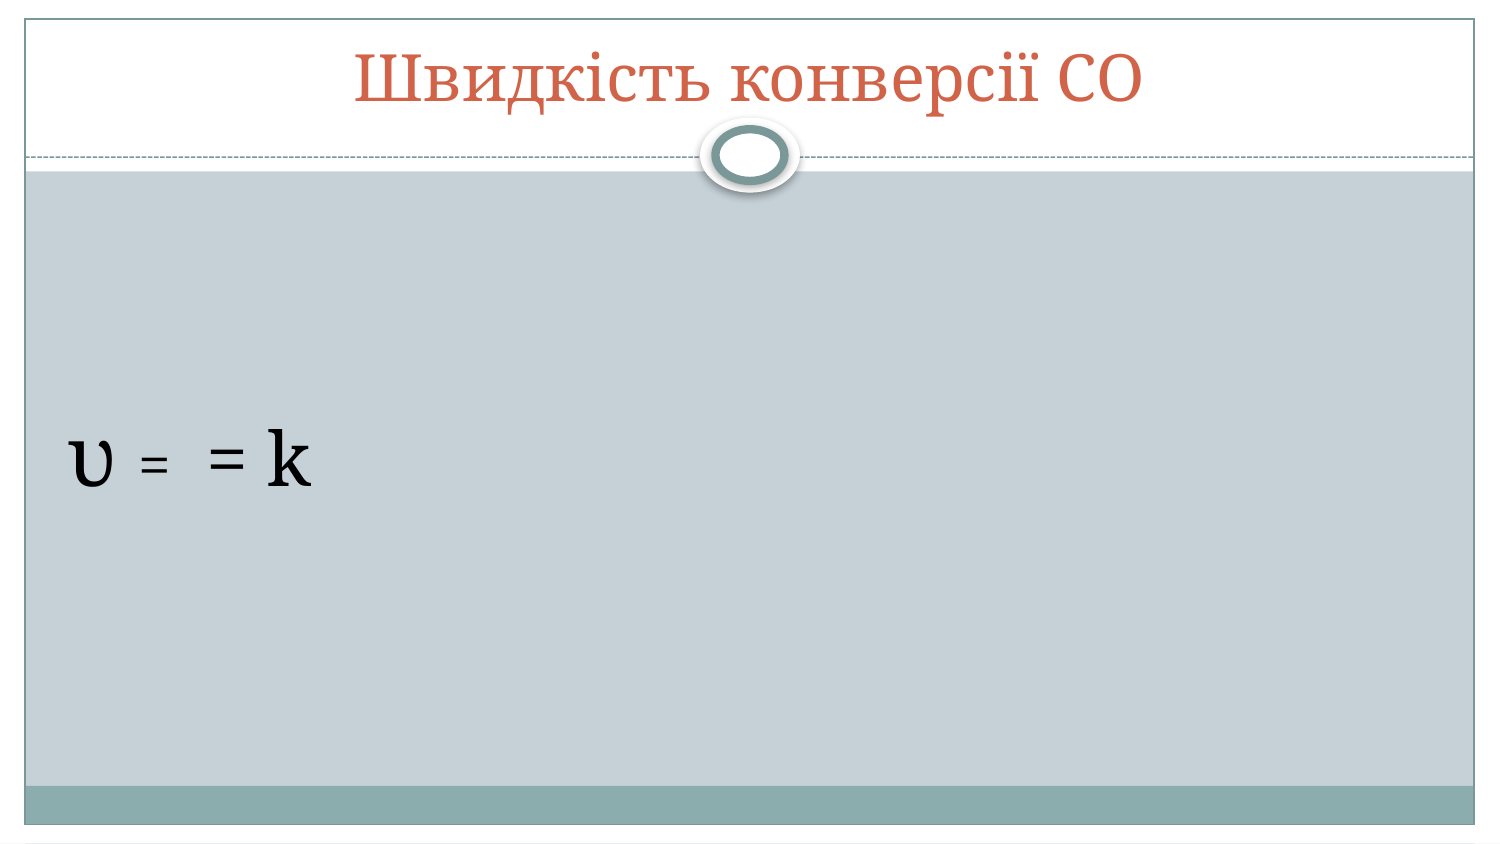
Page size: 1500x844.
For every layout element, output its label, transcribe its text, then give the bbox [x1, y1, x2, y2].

title Швидкість конверсії CO [49, 28, 1450, 122]
